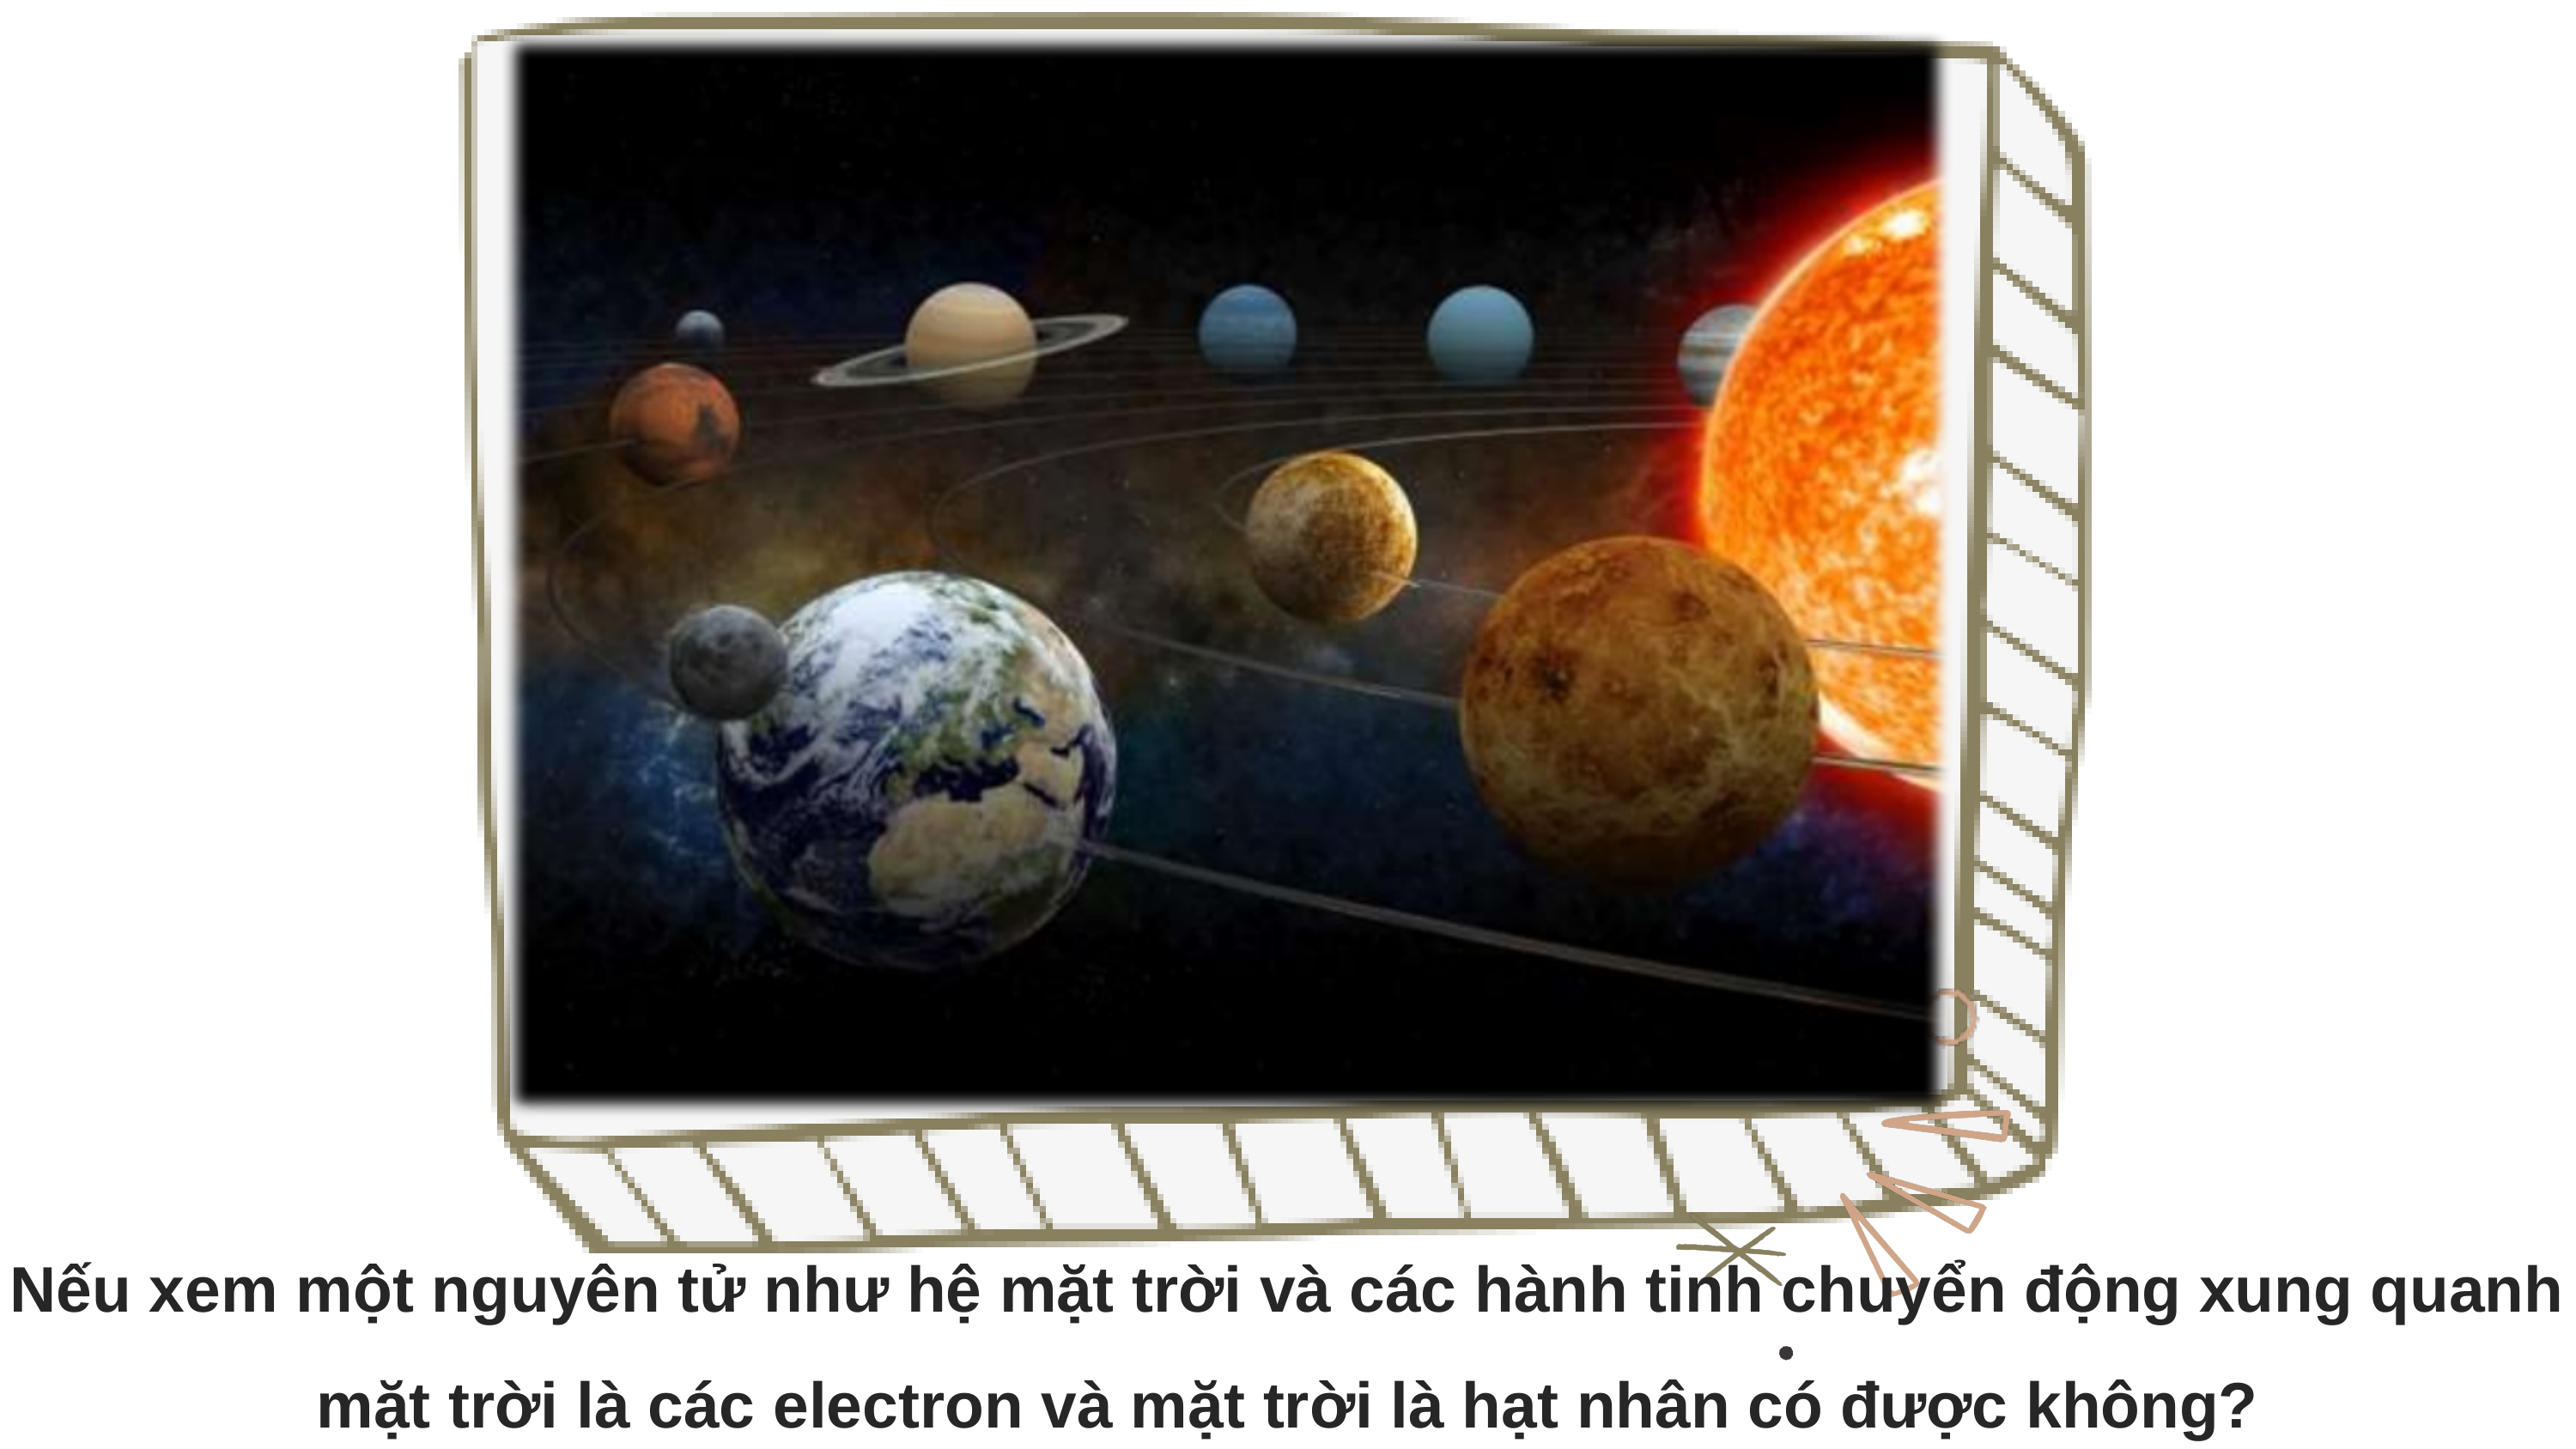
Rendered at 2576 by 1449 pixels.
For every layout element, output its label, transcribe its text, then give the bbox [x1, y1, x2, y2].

picture [459, 12, 2092, 1311]
picture [1778, 1346, 1793, 1361]
text_box Nếu xem một nguyên tử như hệ mặt trời và các hành tinh chuyển động xung quanh mặt trời là các electron và mặt trời là hạt nhân có được không? [0, 1209, 2576, 1441]
